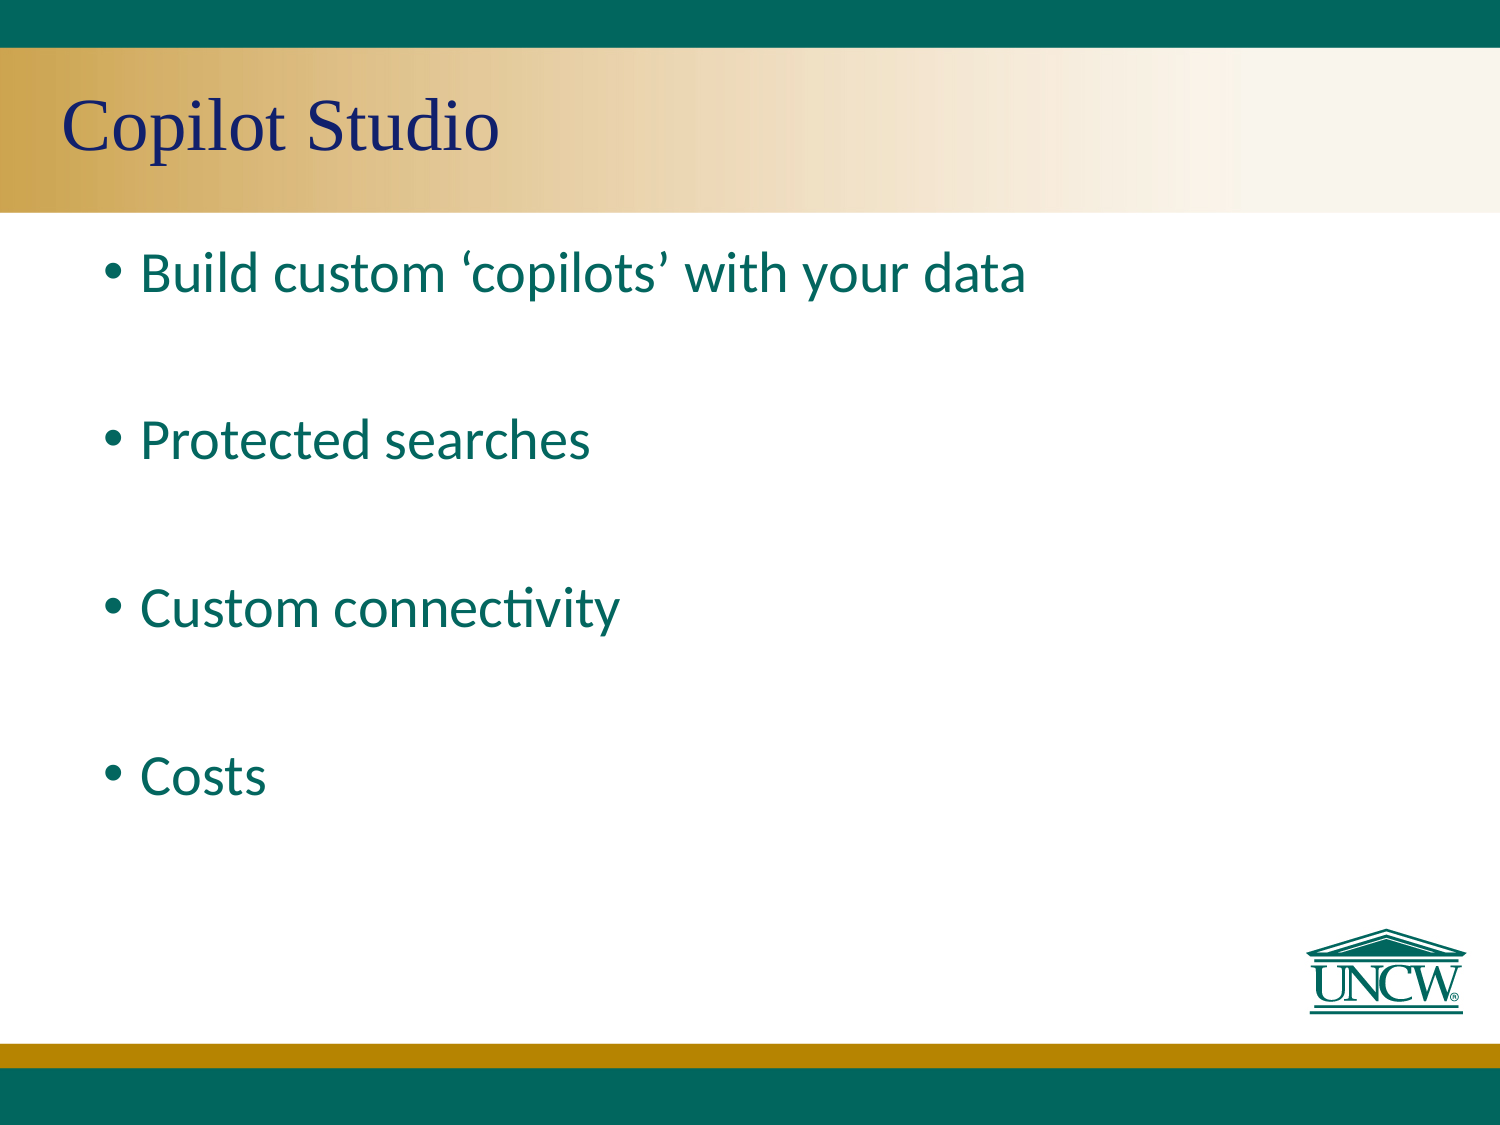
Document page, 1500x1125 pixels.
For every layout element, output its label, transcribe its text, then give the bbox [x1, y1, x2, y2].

picture [0, 0, 1500, 1125]
title Copilot Studio [61, 85, 1397, 167]
list Build custom ‘copilots’ with your data Protected searches Custom connectivity Costs [103, 242, 1397, 814]
